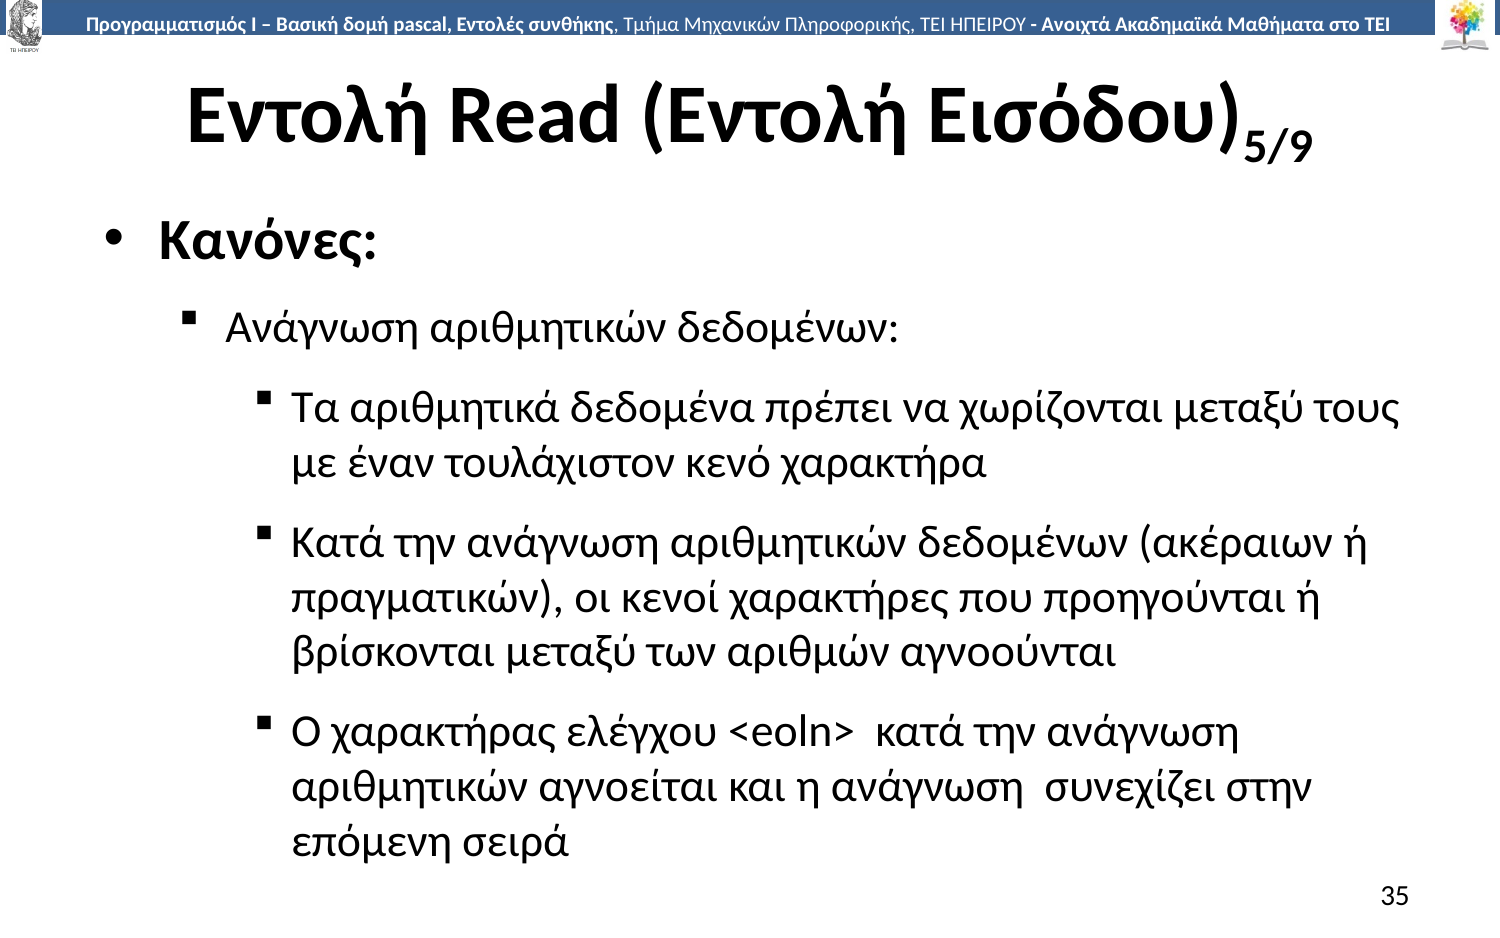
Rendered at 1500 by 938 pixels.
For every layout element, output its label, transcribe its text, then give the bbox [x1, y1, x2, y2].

list Κανόνες: Ανάγνωση αριθμητικών δεδομένων: Τα αριθμητικά δεδομένα πρέπει να χωρίζονται μεταξύ τους με έναν τουλάχιστον κενό χαρακτήρα Κατά την ανάγνωση αριθμητικών δεδομένων (ακέραιων ή πραγματικών), οι κενοί χαρακτήρες που προηγούνται ή βρίσκονται μεταξύ των αριθμών αγνοούνται Ο χαρακτήρας ελέγχου <eoln> κατά την ανάγνωση αριθμητικών αγνοείται και η ανάγνωση συνεχίζει στην επόμενη σειρά [88, 193, 1425, 894]
slide_number 35 [1074, 868, 1425, 919]
picture [1435, 0, 1495, 52]
title Εντολή Read (Εντολή Εισόδου)5/9 [75, 37, 1425, 194]
picture [6, 0, 42, 54]
